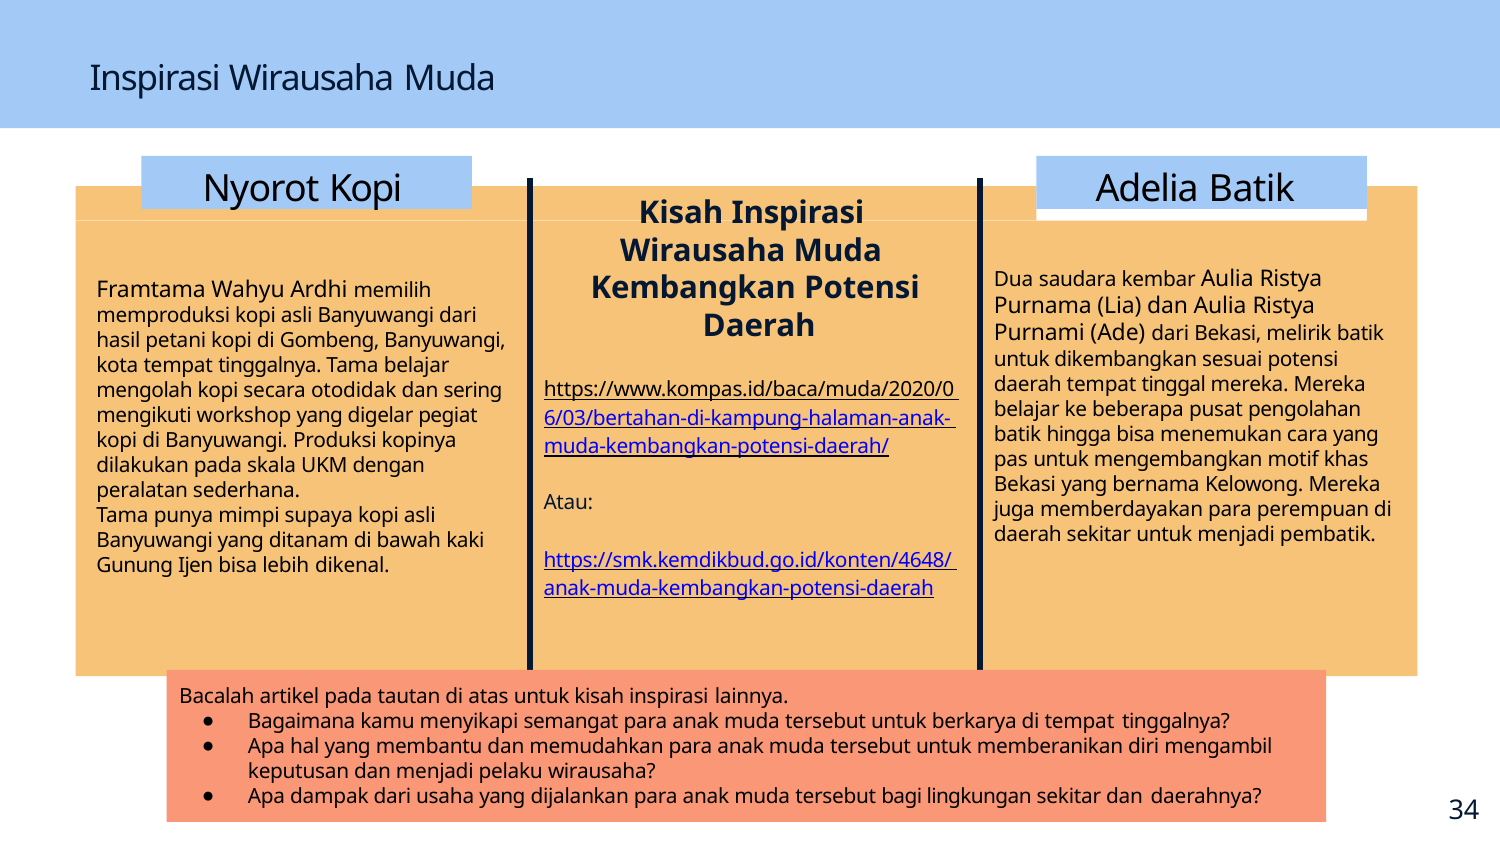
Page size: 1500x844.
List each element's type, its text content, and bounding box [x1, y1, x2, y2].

text_box Bacalah artikel pada tautan di atas untuk kisah inspirasi lainnya. Bagaimana kamu menyikapi semangat para anak muda tersebut untuk berkarya di tempat tinggalnya? Apa hal yang membantu dan memudahkan para anak muda tersebut untuk memberanikan diri mengambil keputusan dan menjadi pelaku wirausaha? Apa dampak dari usaha yang dijalankan para anak muda tersebut bagi lingkungan sekitar dan daerahnya? [177, 682, 1290, 808]
text_box Adelia Batik [1036, 155, 1367, 173]
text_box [75, 174, 1418, 674]
text_box [166, 682, 1327, 822]
title Inspirasi Wirausaha Muda [87, 53, 519, 173]
text_box 34 [1446, 790, 1482, 825]
